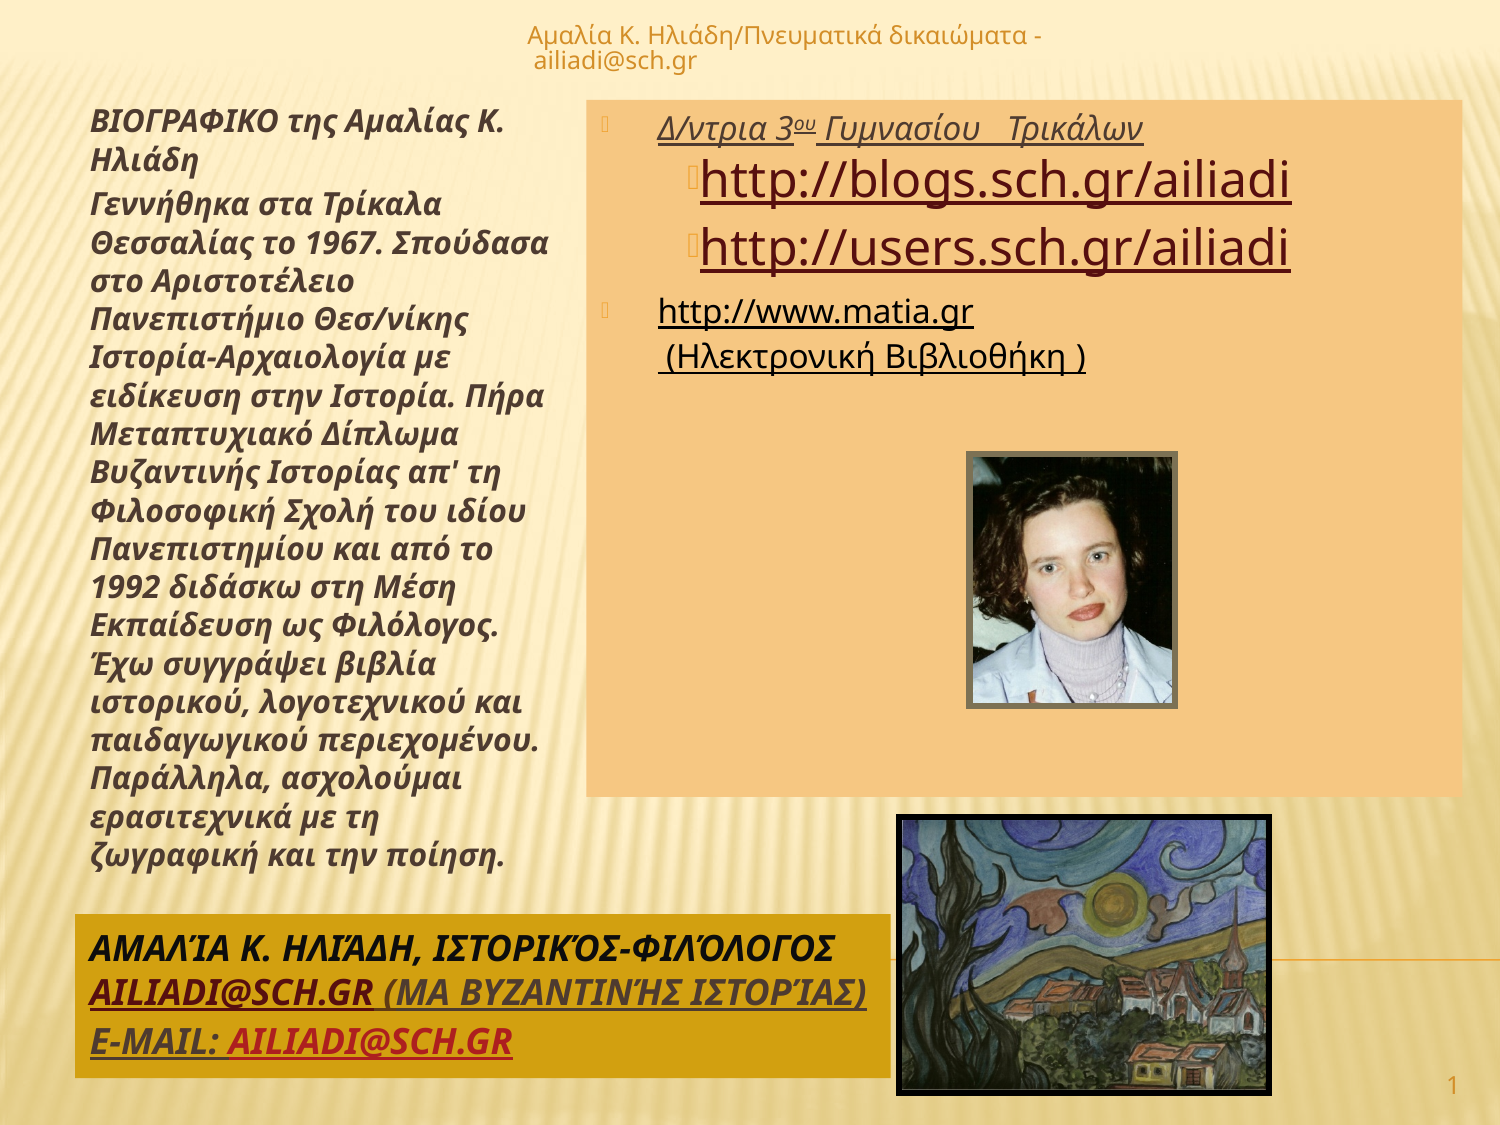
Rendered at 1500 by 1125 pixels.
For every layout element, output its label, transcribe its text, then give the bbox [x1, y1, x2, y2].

list ΒΙΟΓΡΑΦΙΚΟ της Αμαλίας Κ. Ηλιάδη Γεννήθηκα στα Τρίκαλα Θεσσαλίας το 1967. Σπούδασα στο Αριστοτέλειο Πανεπιστήμιο Θεσ/νίκης Ιστορία-Αρχαιολογία με ειδίκευση στην Ιστορία. Πήρα Μεταπτυχιακό Δίπλωμα Βυζαντινής Ιστορίας απ' τη Φιλοσοφική Σχολή του ιδίου Πανεπιστημίου και από το 1992 διδάσκω στη Μέση Εκπαίδευση ως Φιλόλογος. Έχω συγγράψει βιβλία ιστορικού, λογοτεχνικού και παιδαγωγικού περιεχομένου. Παράλληλα, ασχολούμαι ερασιτεχνικά με τη ζωγραφική και την ποίηση. [75, 93, 569, 891]
title Αμαλία Κ. Ηλιάδη, ιστορικός-φιλόλογος ailiadi@sch.gr (ΜΑ Βυζαντινής Ιστορίας) Ε-Mail: ailiadi@sch.gr [75, 914, 891, 1079]
picture [901, 819, 1266, 1091]
list Δ/ντρια 3ου Γυμνασίου Τρικάλων http://blogs.sch.gr/ailiadi http://users.sch.gr/ailiadi http://www.matia.gr (Ηλεκτρονική Βιβλιοθήκη ) [586, 99, 1463, 797]
picture [972, 456, 1173, 704]
footer Αμαλία Κ. Ηλιάδη/Πνευματικά δικαιώματα - ailiadi@sch.gr [512, 12, 1063, 60]
slide_number 1 [1350, 1062, 1475, 1103]
